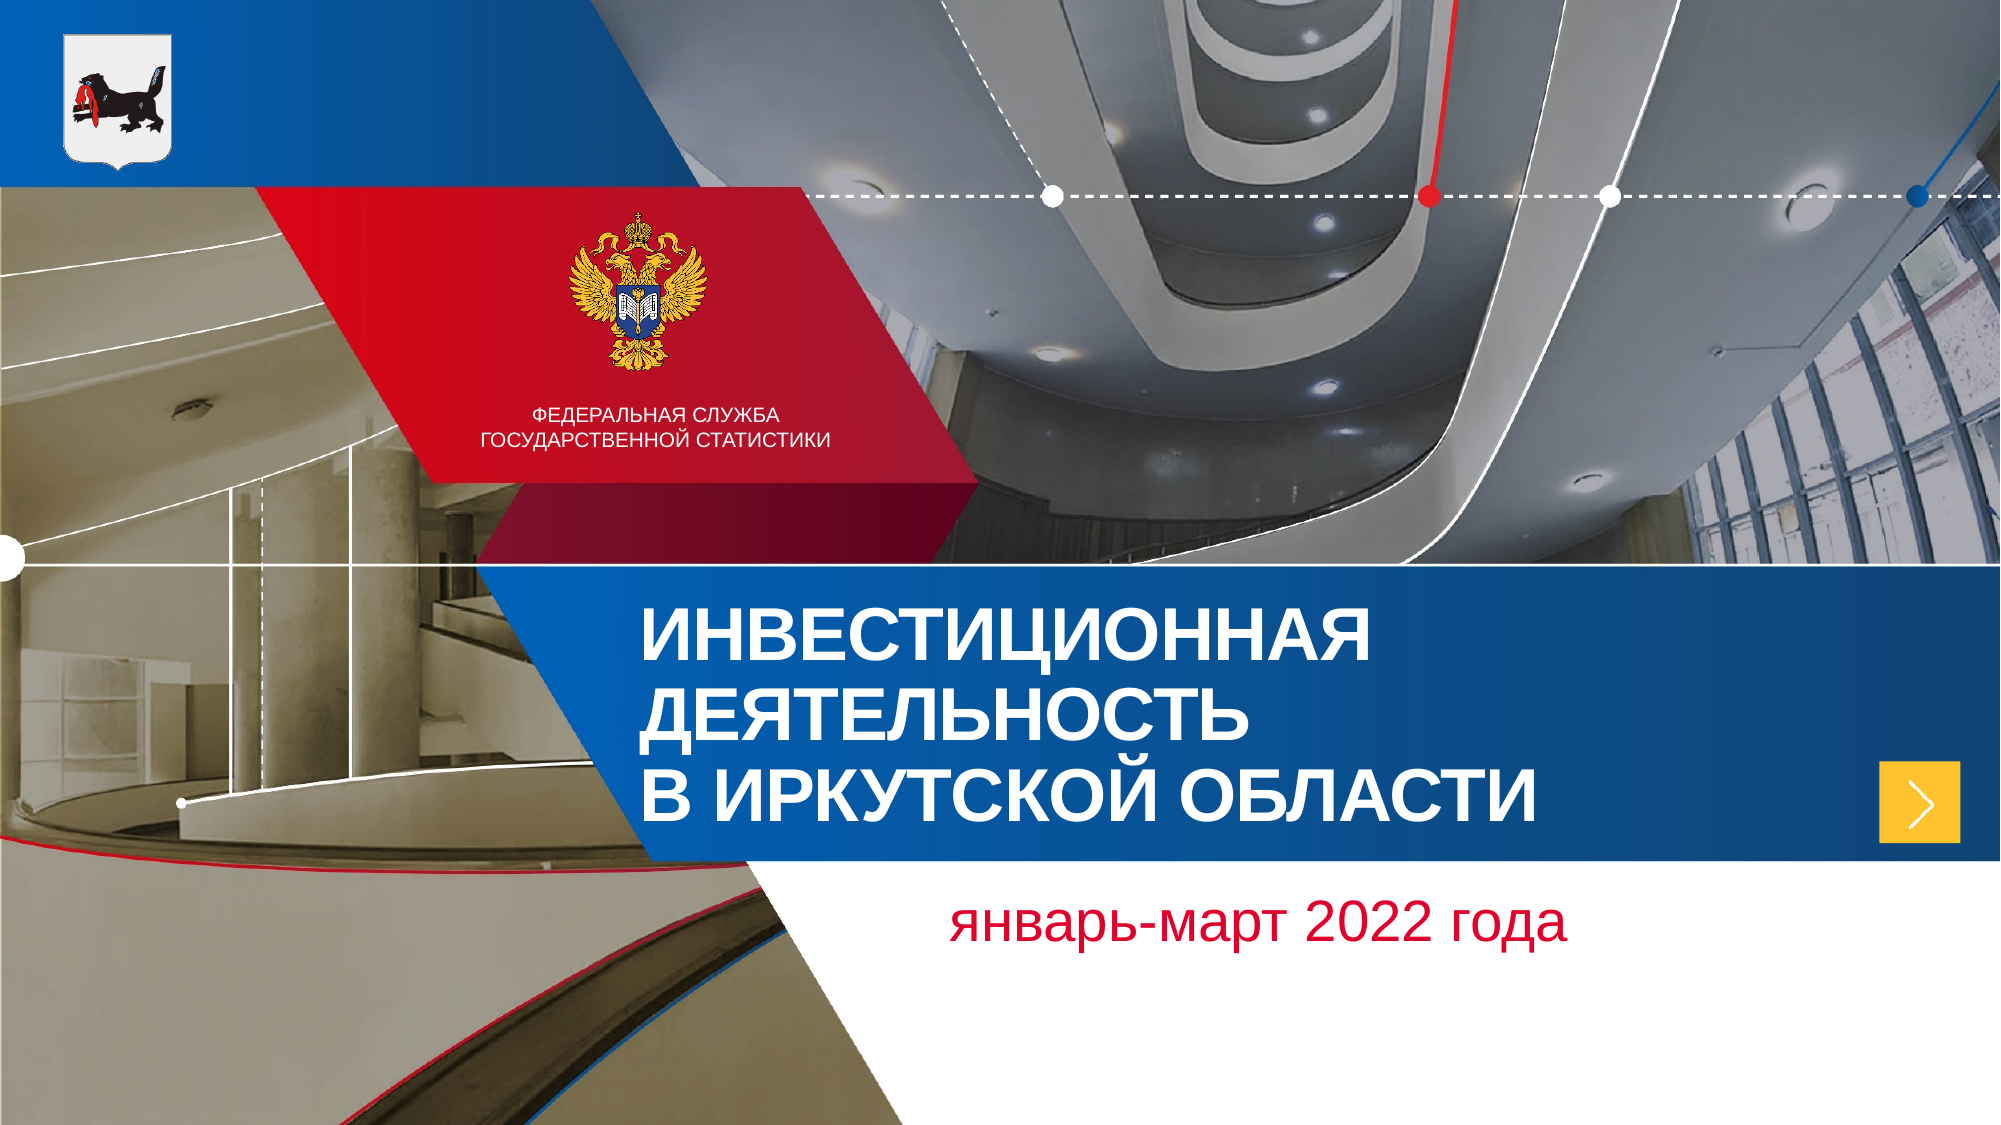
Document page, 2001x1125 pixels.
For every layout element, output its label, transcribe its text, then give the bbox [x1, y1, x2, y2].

picture [0, 0, 2000, 1125]
list ИНВЕСТИЦИОННАЯ ДЕЯТЕЛЬНОСТЬ В ИРКУТСКОЙ ОБЛАСТИ [624, 587, 2000, 849]
list январь-март 2022 года [949, 888, 1741, 955]
